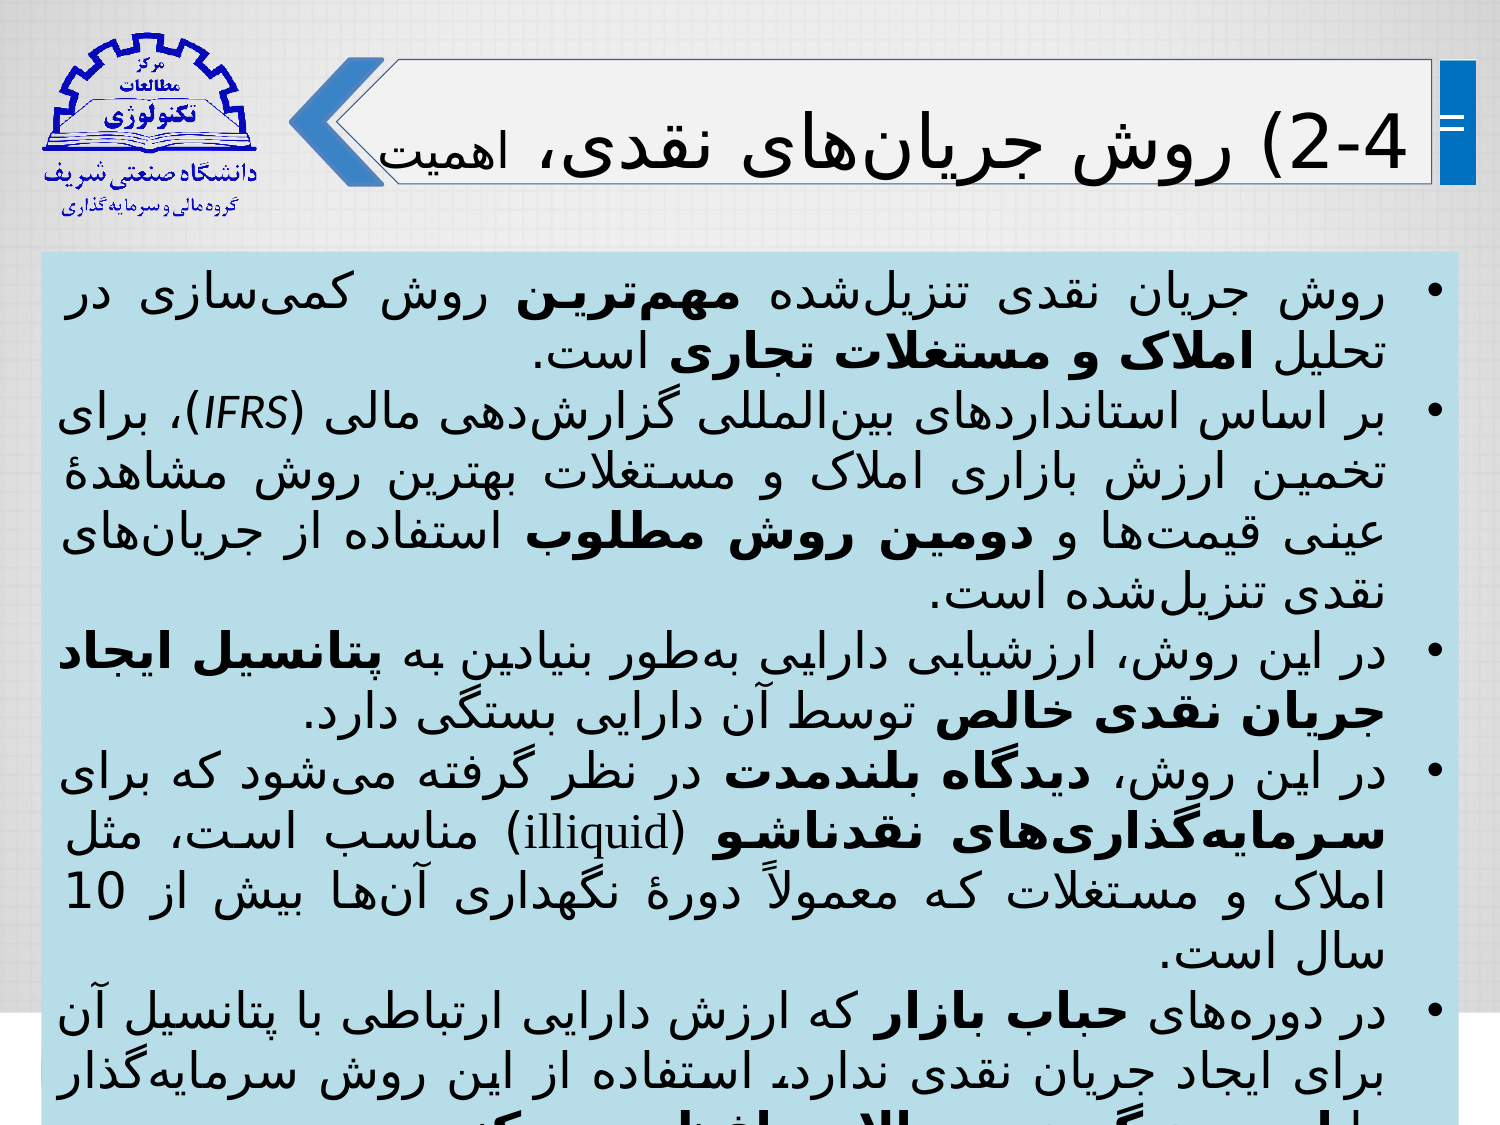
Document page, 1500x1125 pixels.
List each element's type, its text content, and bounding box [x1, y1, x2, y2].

picture [0, 0, 1500, 1012]
title 2-4) روش جریان‌های نقدی، اهمیت [75, 45, 1425, 233]
text_box روش جریان نقدی تنزیل‌شده مهم‌ترین روش کمی‌سازی در تحلیل املاک و مستغلات تجاری است. بر اساس استانداردهای بین‌المللی گزارش‌دهی مالی (IFRS)، برای تخمین ارزش بازاری املاک و مستغلات بهترین روش مشاهدۀ عینی قیمت‌ها و دومین روش مطلوب استفاده از جریان‌های نقدی تنزیل‌شده است. در این روش، ارزشیابی دارایی به‌طور بنیادین به پتانسیل ایجاد جریان‌ نقدی خالص توسط آن دارایی بستگی دارد. در این روش، دیدگاه بلندمدت در نظر گرفته می‌شود که برای سرمایه‌گذاری‌های نقدناشو (illiquid) مناسب است، مثل املاک و مستغلات که معمولاً دورۀ نگهداری آن‌ها بیش از 10 سال است. در دوره‌های حباب بازار که ارزش دارایی ارتباطی با پتانسیل آن برای ایجاد جریان نقدی ندارد، استفاده از این روش سرمایه‌گذار را از سوی‌گیری به بالا محافظت می‌کند. [41, 251, 1459, 1125]
